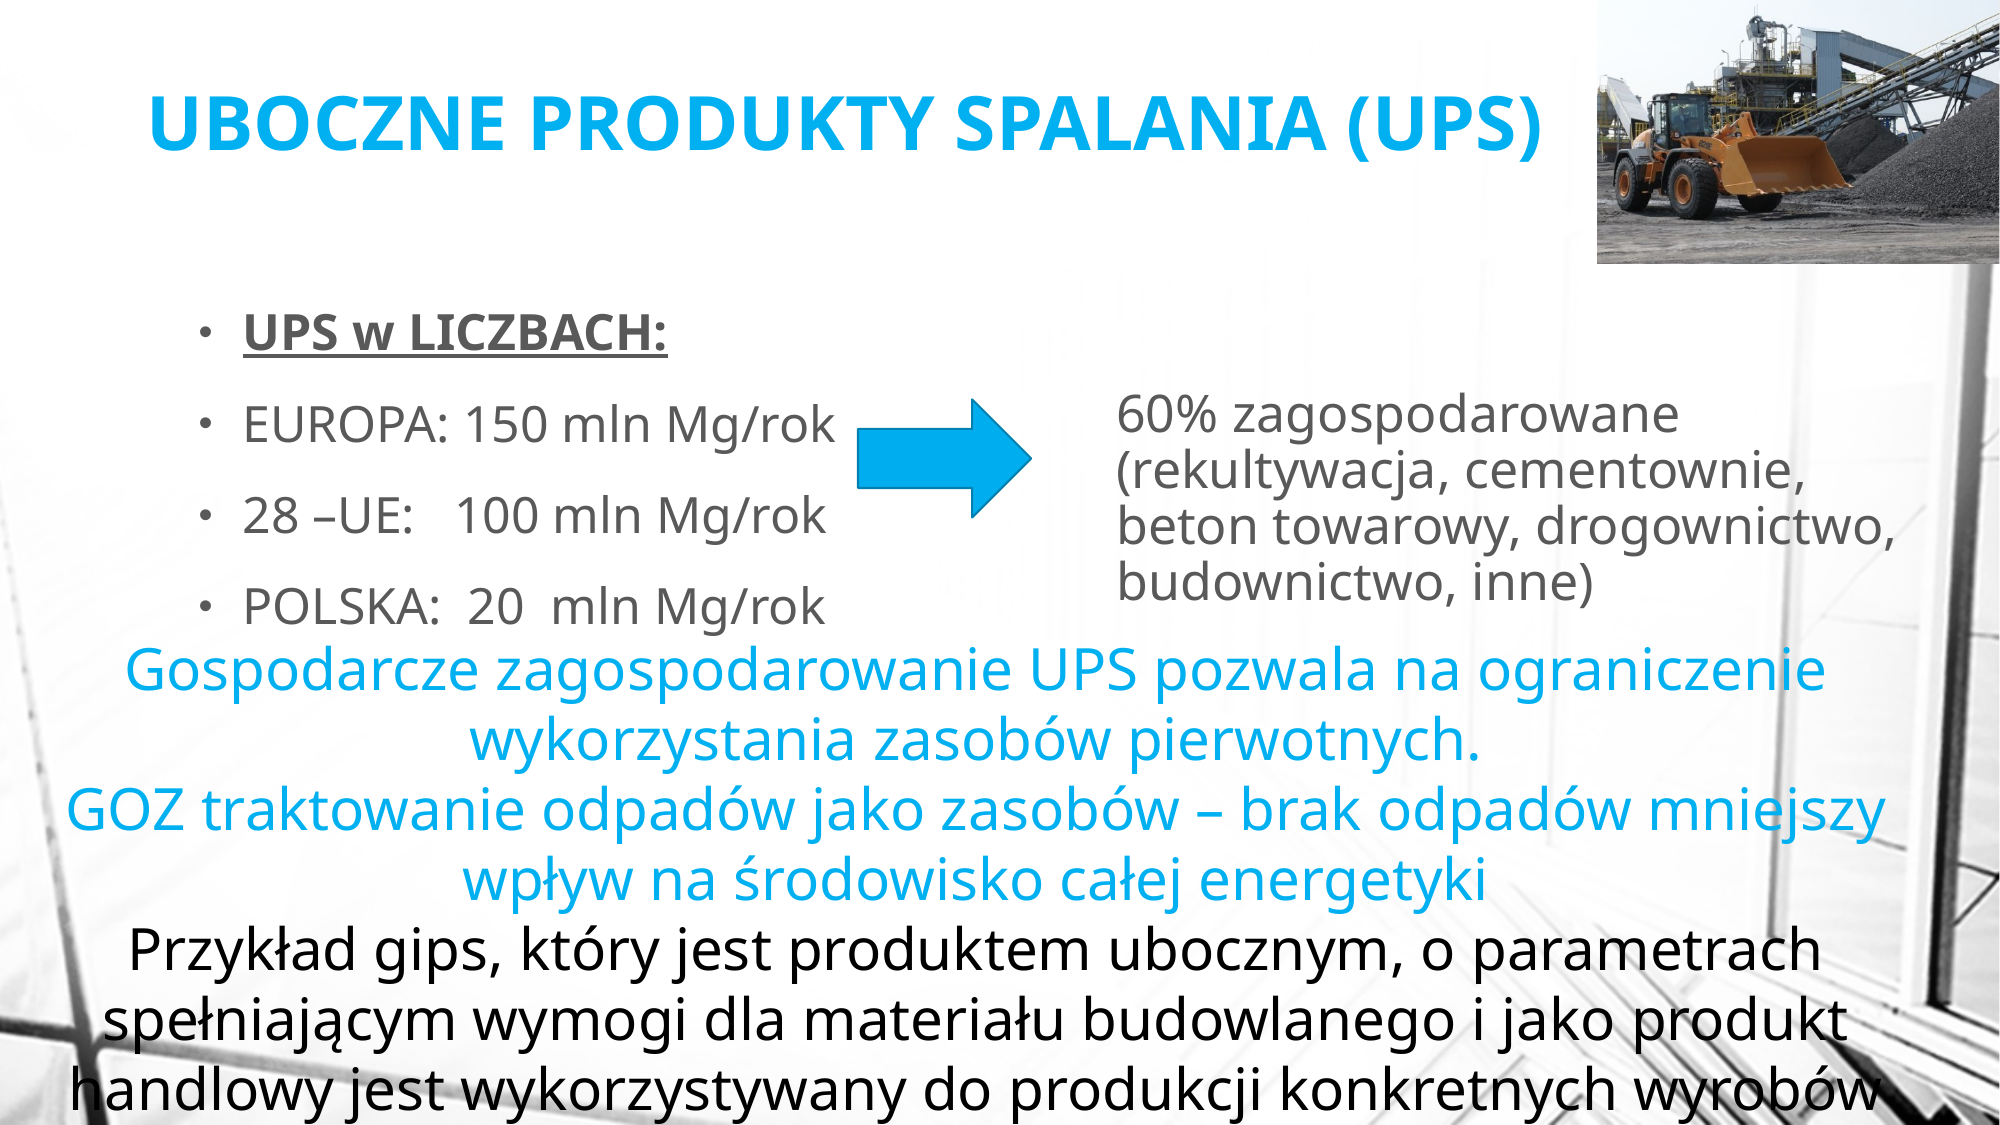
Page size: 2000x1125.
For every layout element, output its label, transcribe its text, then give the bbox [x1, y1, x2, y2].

text_box [856, 398, 1032, 519]
list UPS w LICZBACH: EUROPA: 150 mln Mg/rok 28 –UE: 100 mln Mg/rok POLSKA: 20 mln Mg/rok [174, 299, 873, 625]
list 60% zagospodarowane (rekultywacja, cementownie, beton towarowy, drogownictwo, budownictwo, inne) [1094, 247, 1922, 625]
text_box Gospodarcze zagospodarowanie UPS pozwala na ograniczenie wykorzystania zasobów pierwotnych. GOZ traktowanie odpadów jako zasobów – brak odpadów mniejszy wpływ na środowisko całej energetyki Przykład gips, który jest produktem ubocznym, o parametrach spełniającym wymogi dla materiału budowlanego i jako produkt handlowy jest wykorzystywany do produkcji konkretnych wyrobów budowlanych. [1, 625, 1951, 1125]
title UBOCZNE PRODUKTY SPALANIA (UPS) [90, 87, 1597, 263]
picture [0, 0, 2000, 1125]
